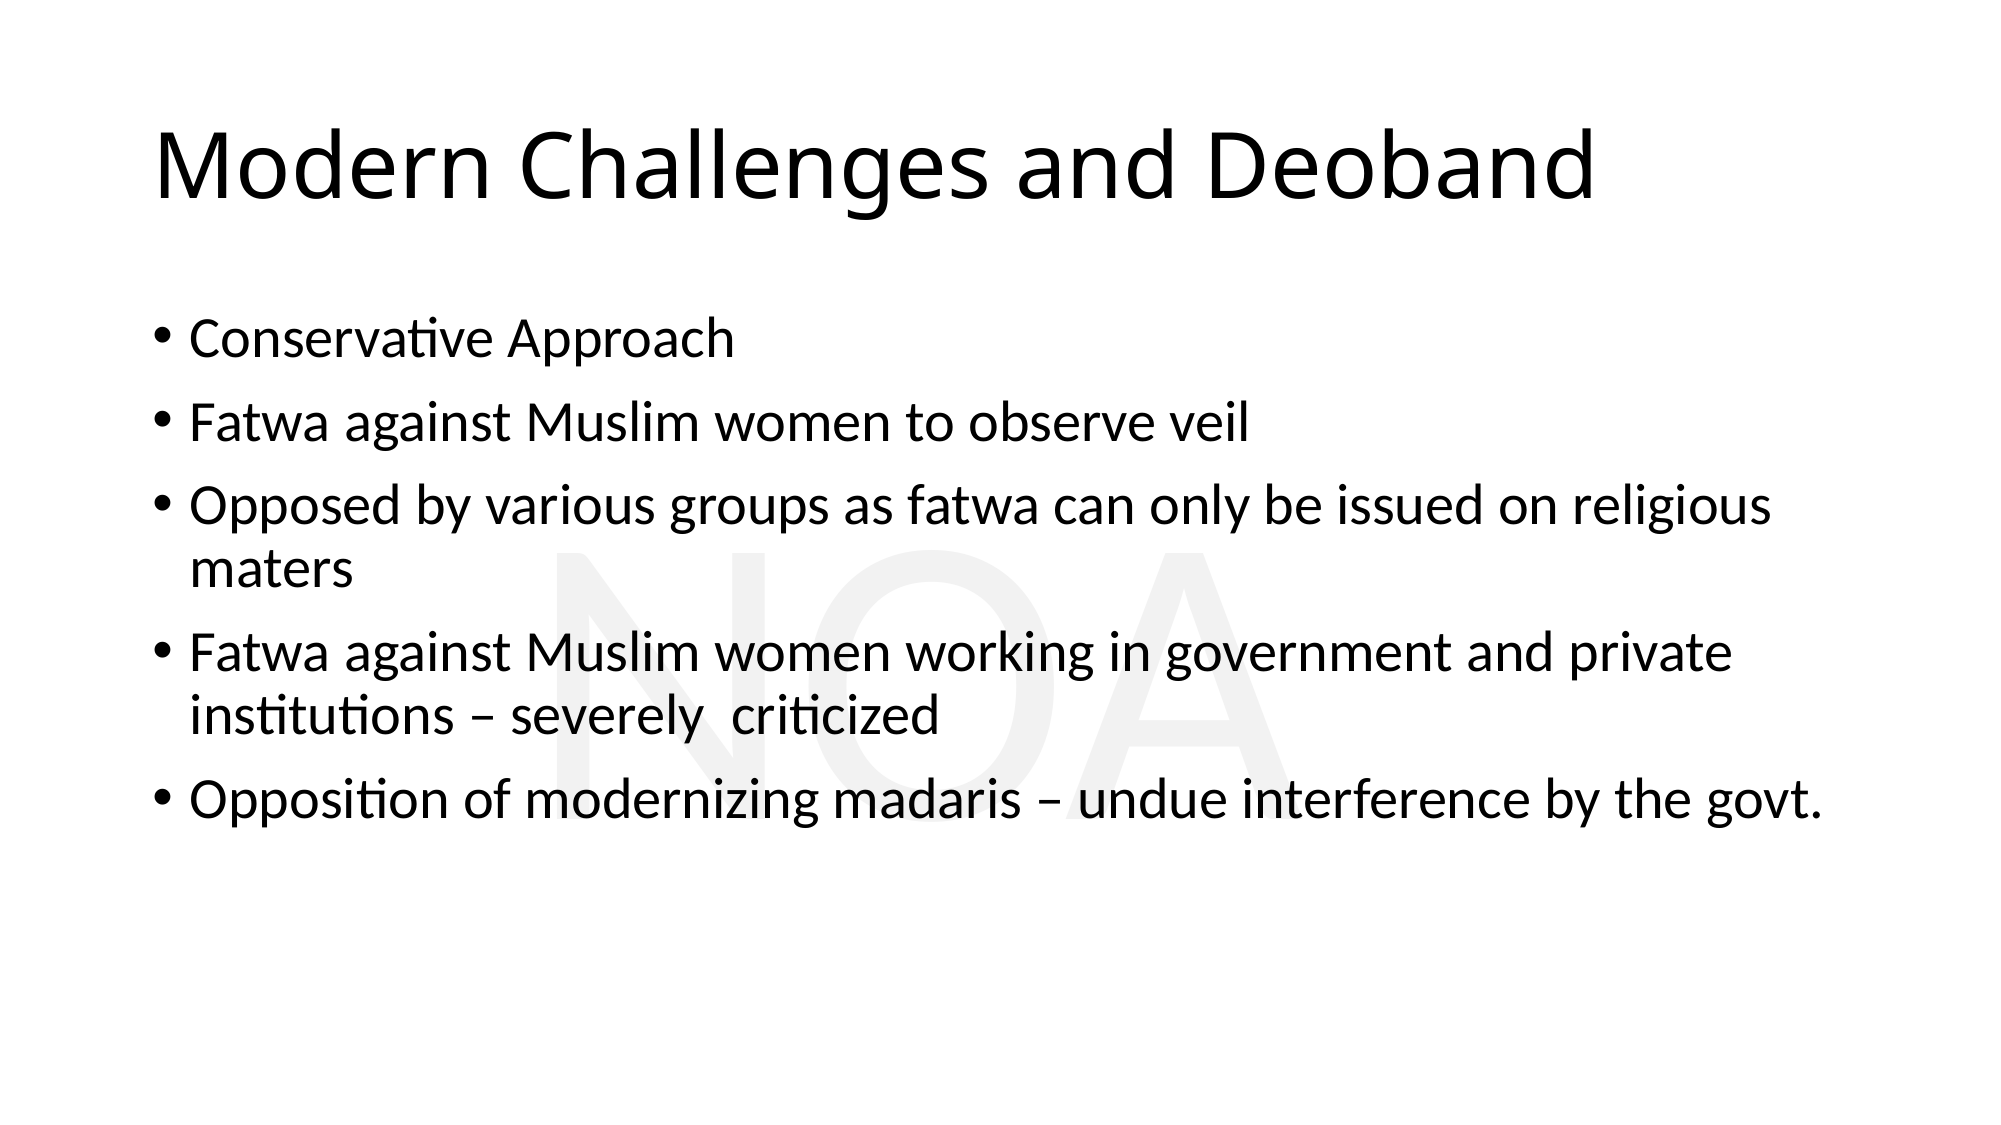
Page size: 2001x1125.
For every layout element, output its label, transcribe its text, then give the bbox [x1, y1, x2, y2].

title Modern Challenges and Deoband [137, 59, 1863, 278]
list Conservative Approach Fatwa against Muslim women to observe veil Opposed by various groups as fatwa can only be issued on religious maters Fatwa against Muslim women working in government and private institutions – severely criticized Opposition of modernizing madaris – undue interference by the govt. [137, 299, 1863, 1014]
